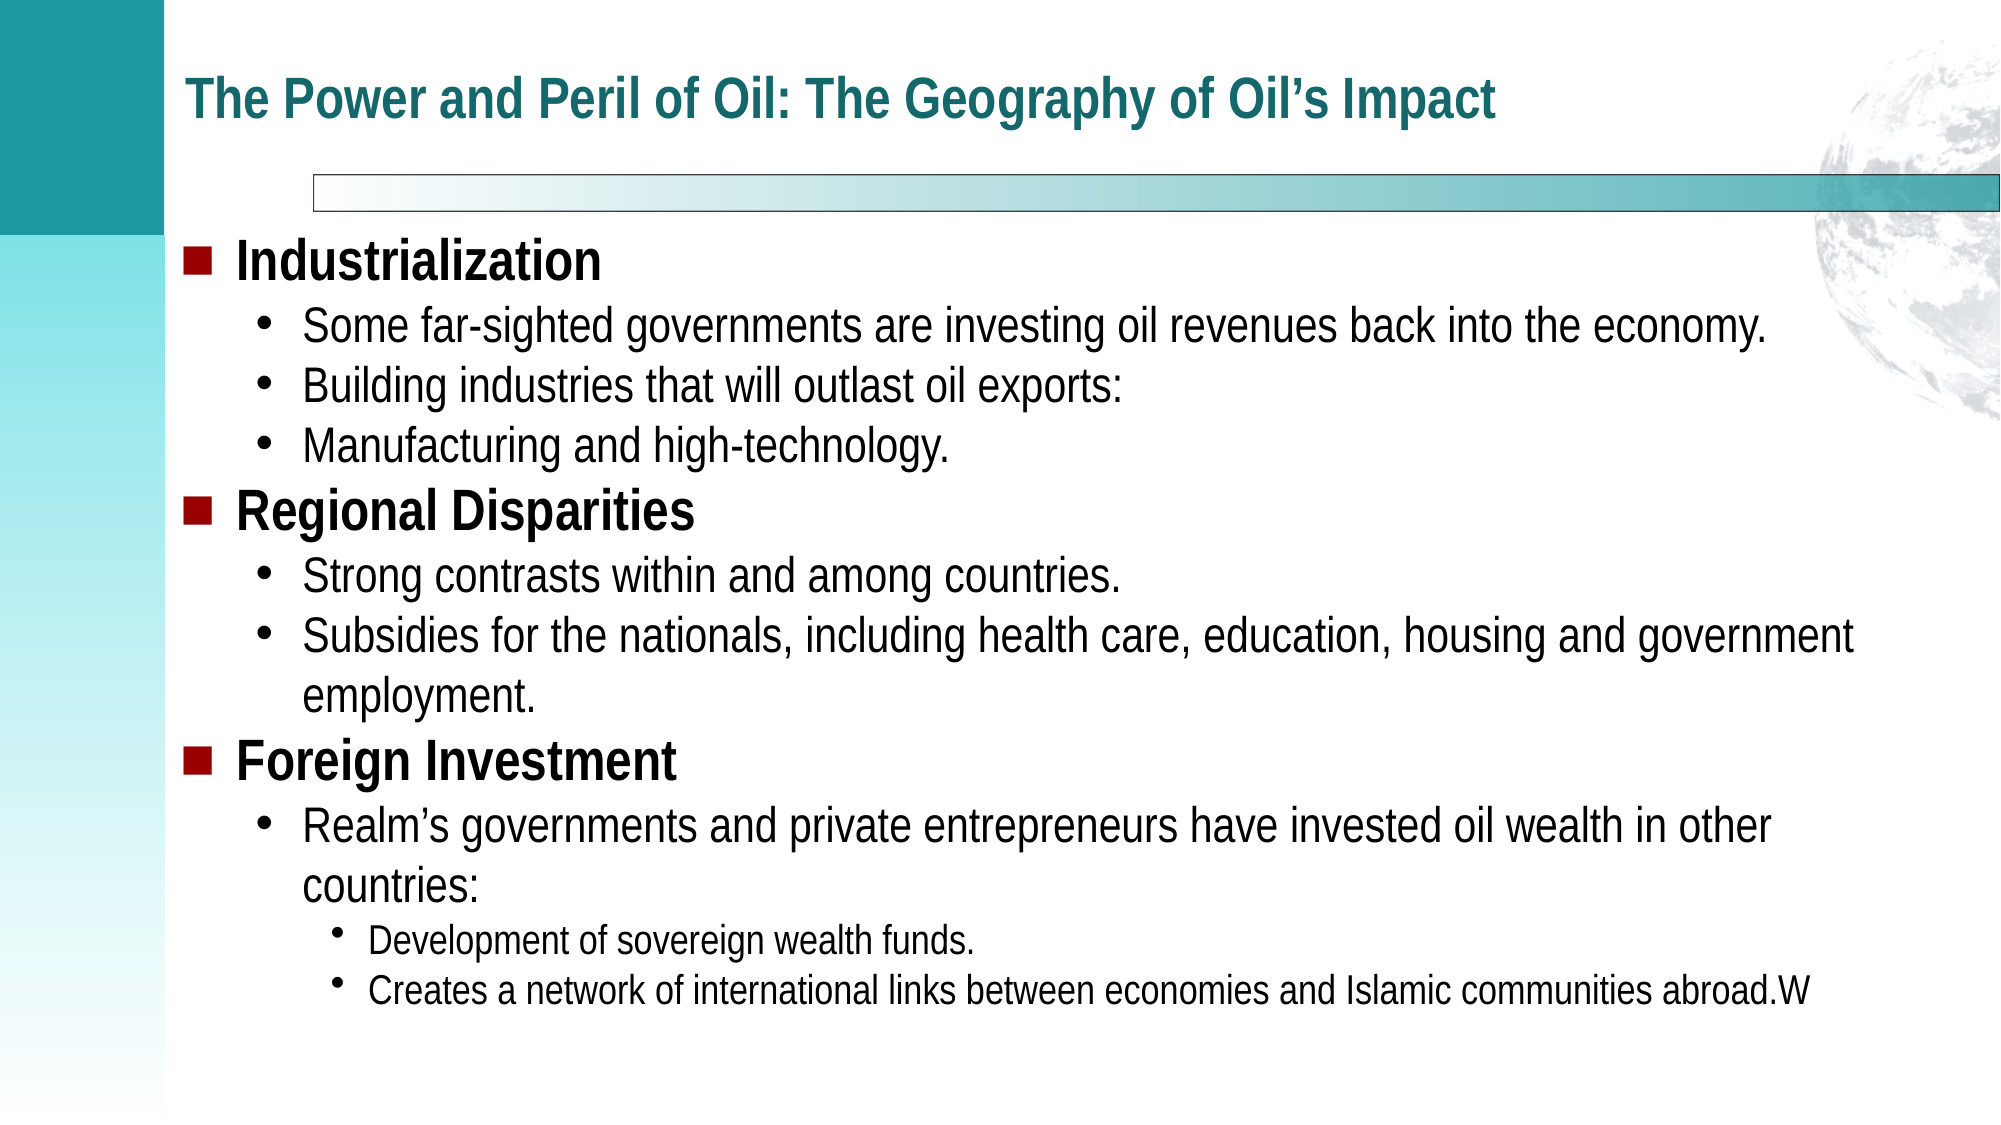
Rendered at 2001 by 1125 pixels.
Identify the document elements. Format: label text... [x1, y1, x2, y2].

list Industrialization Some far-sighted governments are investing oil revenues back into the economy. Building industries that will outlast oil exports: Manufacturing and high-technology. Regional Disparities Strong contrasts within and among countries. Subsidies for the nationals, including health care, education, housing and government employment. Foreign Investment Realm’s governments and private entrepreneurs have invested oil wealth in other countries: Development of sovereign wealth funds. Creates a network of international links between economies and Islamic communities abroad.W [165, 214, 1970, 1084]
title The Power and Peril of Oil: The Geography of Oil’s Impact [170, 16, 1967, 173]
